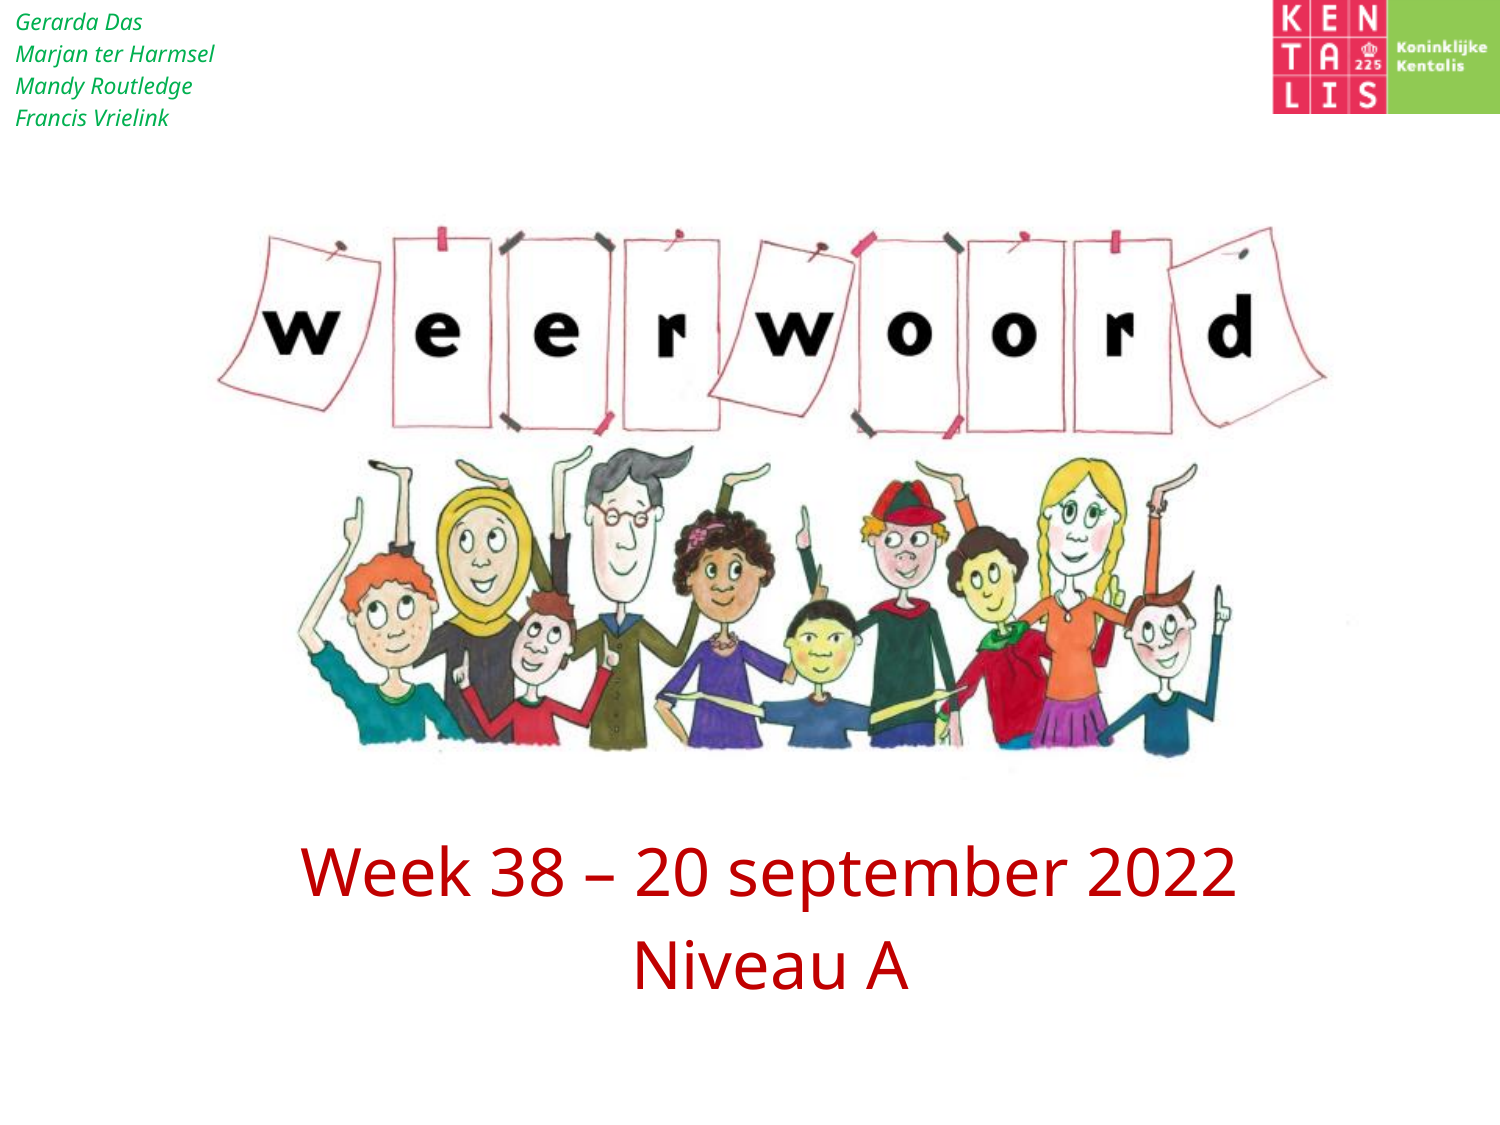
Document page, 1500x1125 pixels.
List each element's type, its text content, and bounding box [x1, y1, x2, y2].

picture [182, 176, 1359, 780]
text_box Gerarda Das Marjan ter Harmsel Mandy Routledge Francis Vrielink [0, 0, 420, 197]
picture [1272, 0, 1500, 114]
subtitle Week 38 – 20 september 2022 Niveau A [194, 822, 1346, 1035]
